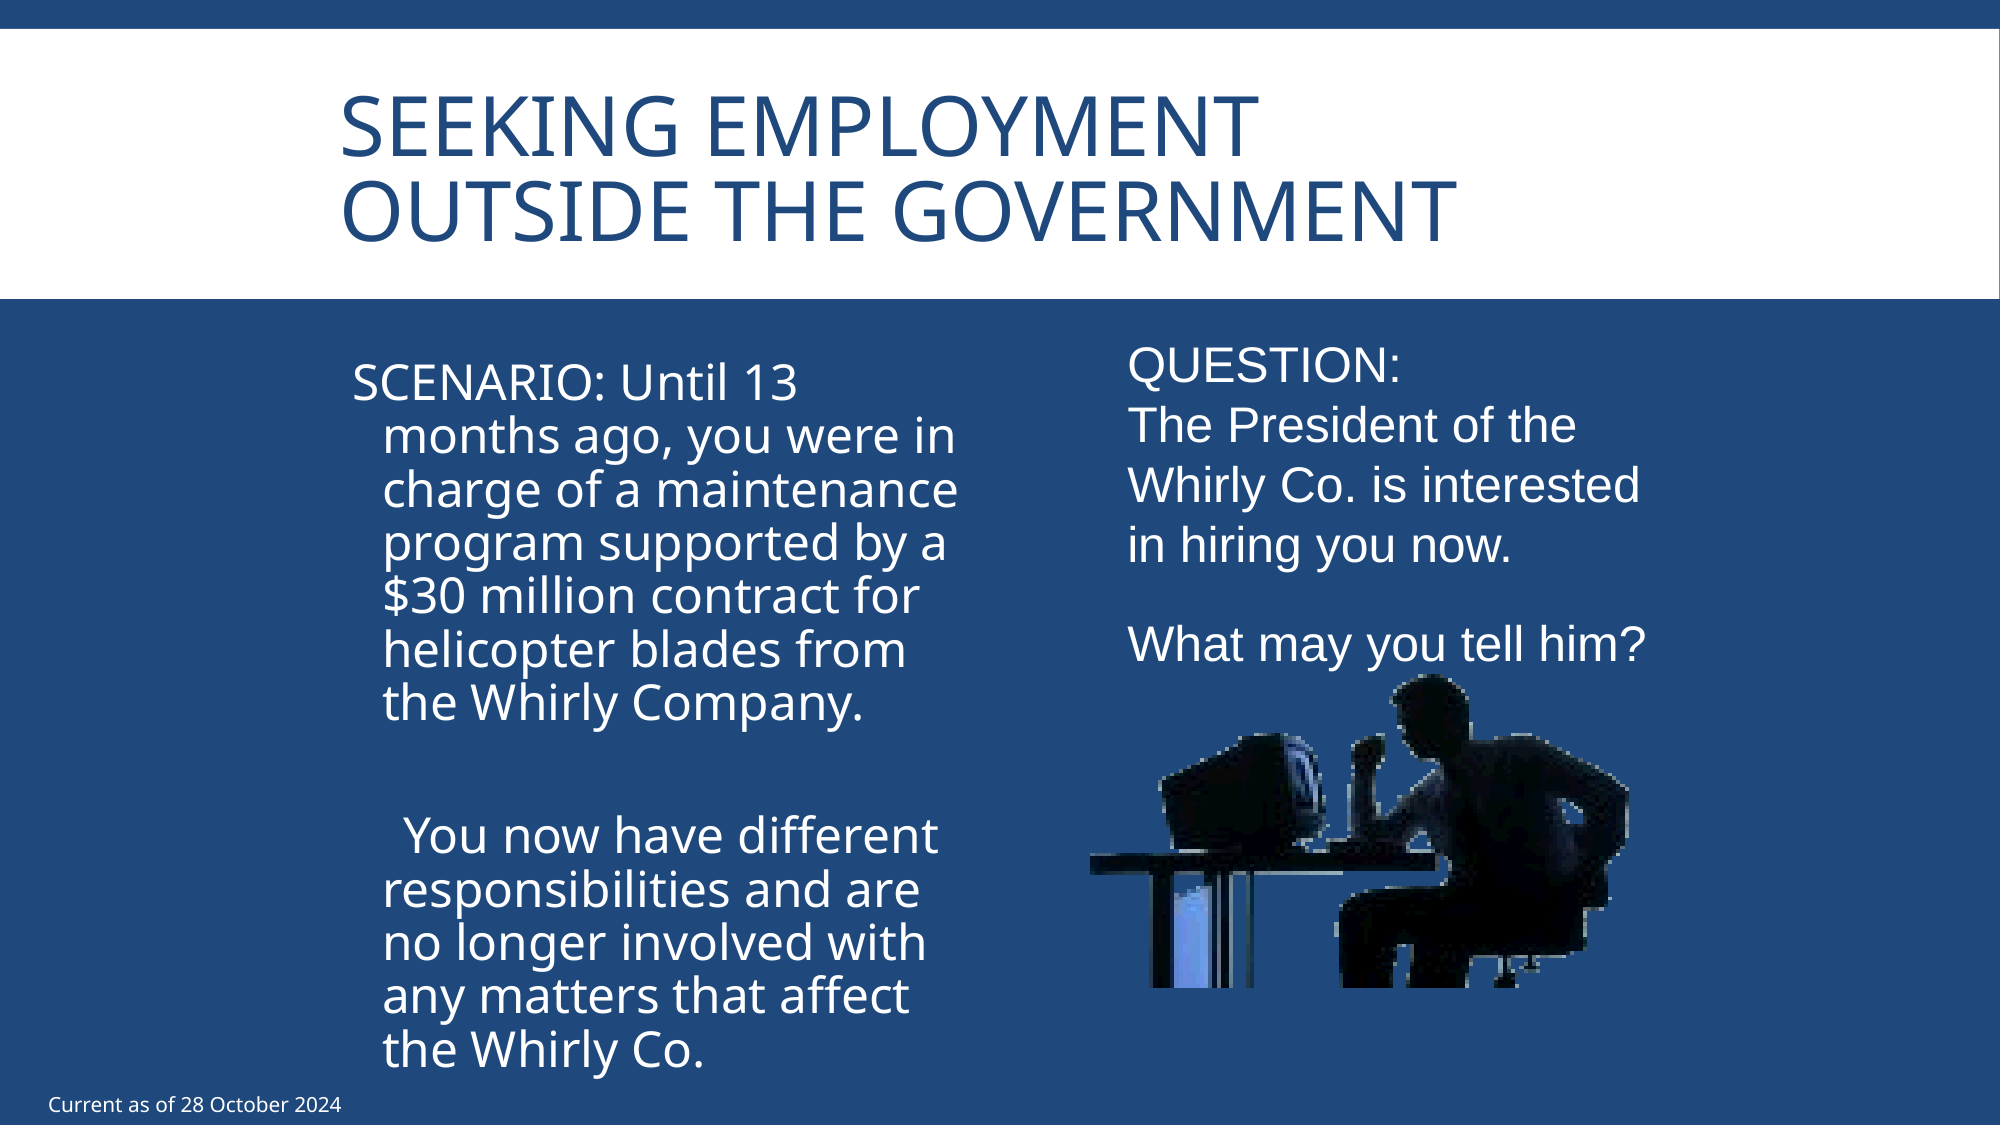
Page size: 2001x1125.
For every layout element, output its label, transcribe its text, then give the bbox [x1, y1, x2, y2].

list SCENARIO: Until 13 months ago, you were in charge of a maintenance program supported by a $30 million contract for helicopter blades from the Whirly Company. You now have different responsibilities and are no longer involved with any matters that affect the Whirly Co. [337, 350, 1000, 1093]
text_box QUESTION: The President of the Whirly Co. is interested in hiring you now. What may you tell him? [1112, 324, 1663, 621]
title Seeking Employment Outside the Government [324, 79, 1675, 268]
picture [1074, 624, 1663, 988]
